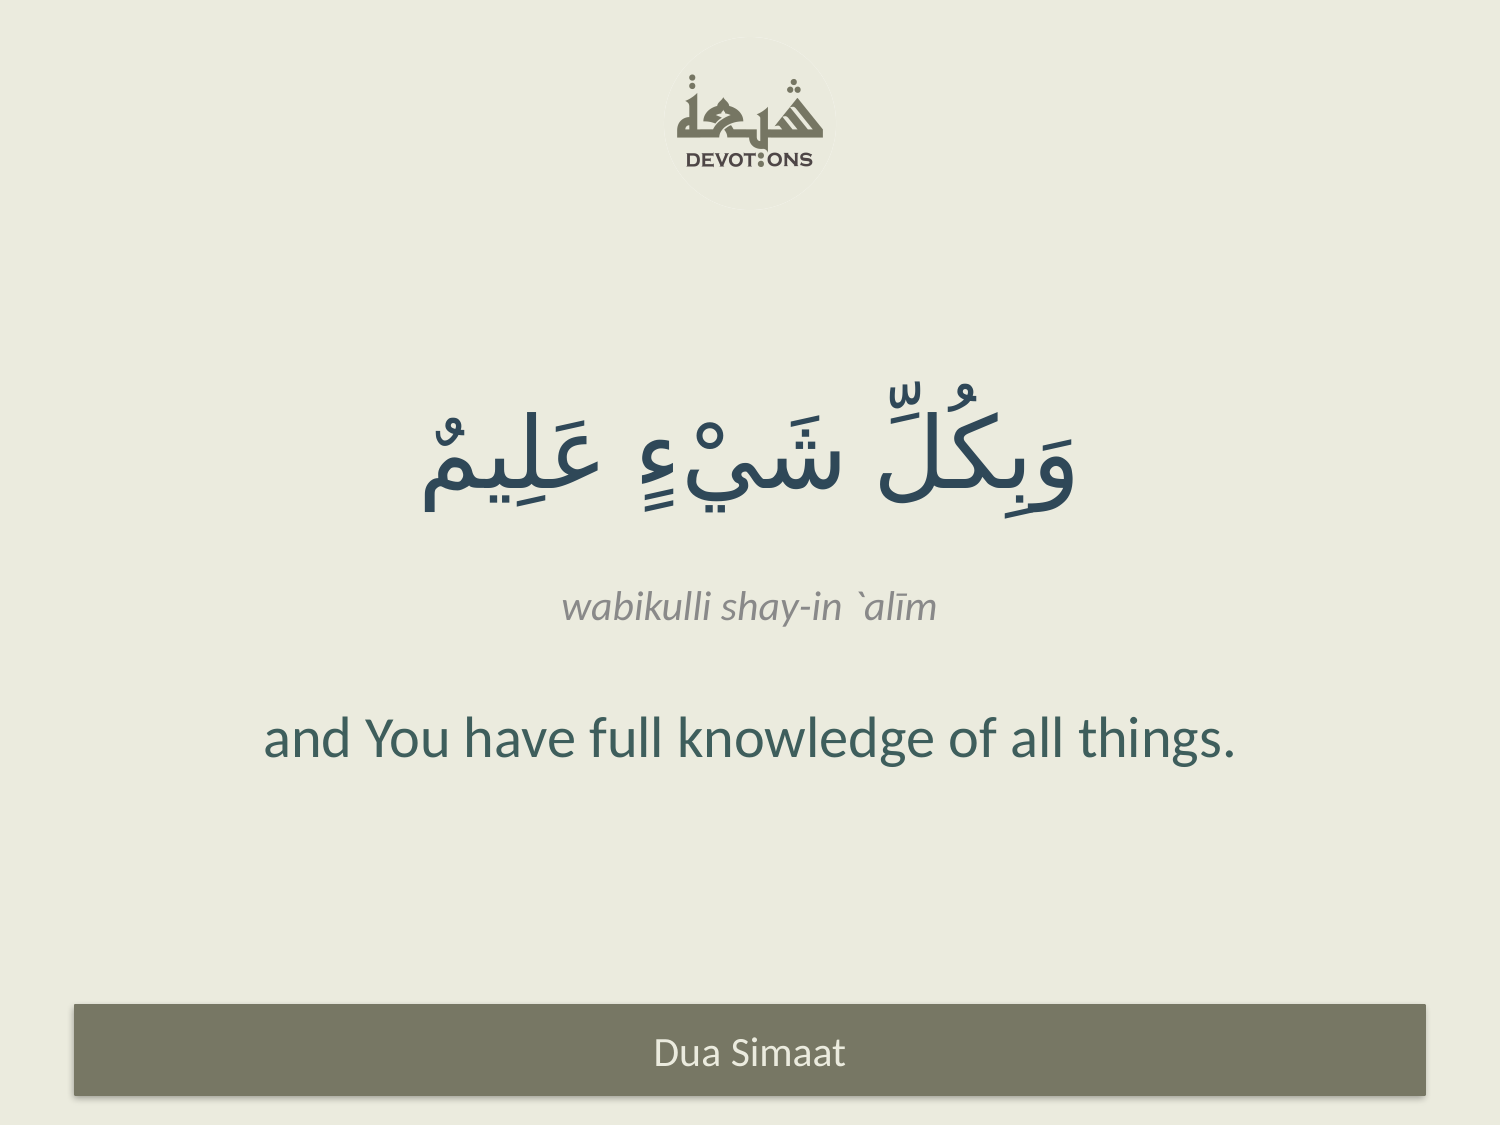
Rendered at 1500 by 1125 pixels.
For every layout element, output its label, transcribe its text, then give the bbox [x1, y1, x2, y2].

text_box [74, 1004, 1426, 1096]
text_box وَبِكُلِّ شَيْءٍ عَلِيمٌ wabikulli shay-in `alīm and You have full knowledge of all things. [74, 381, 1425, 776]
text_box Dua Simaat [638, 1017, 862, 1083]
picture [656, 29, 844, 218]
